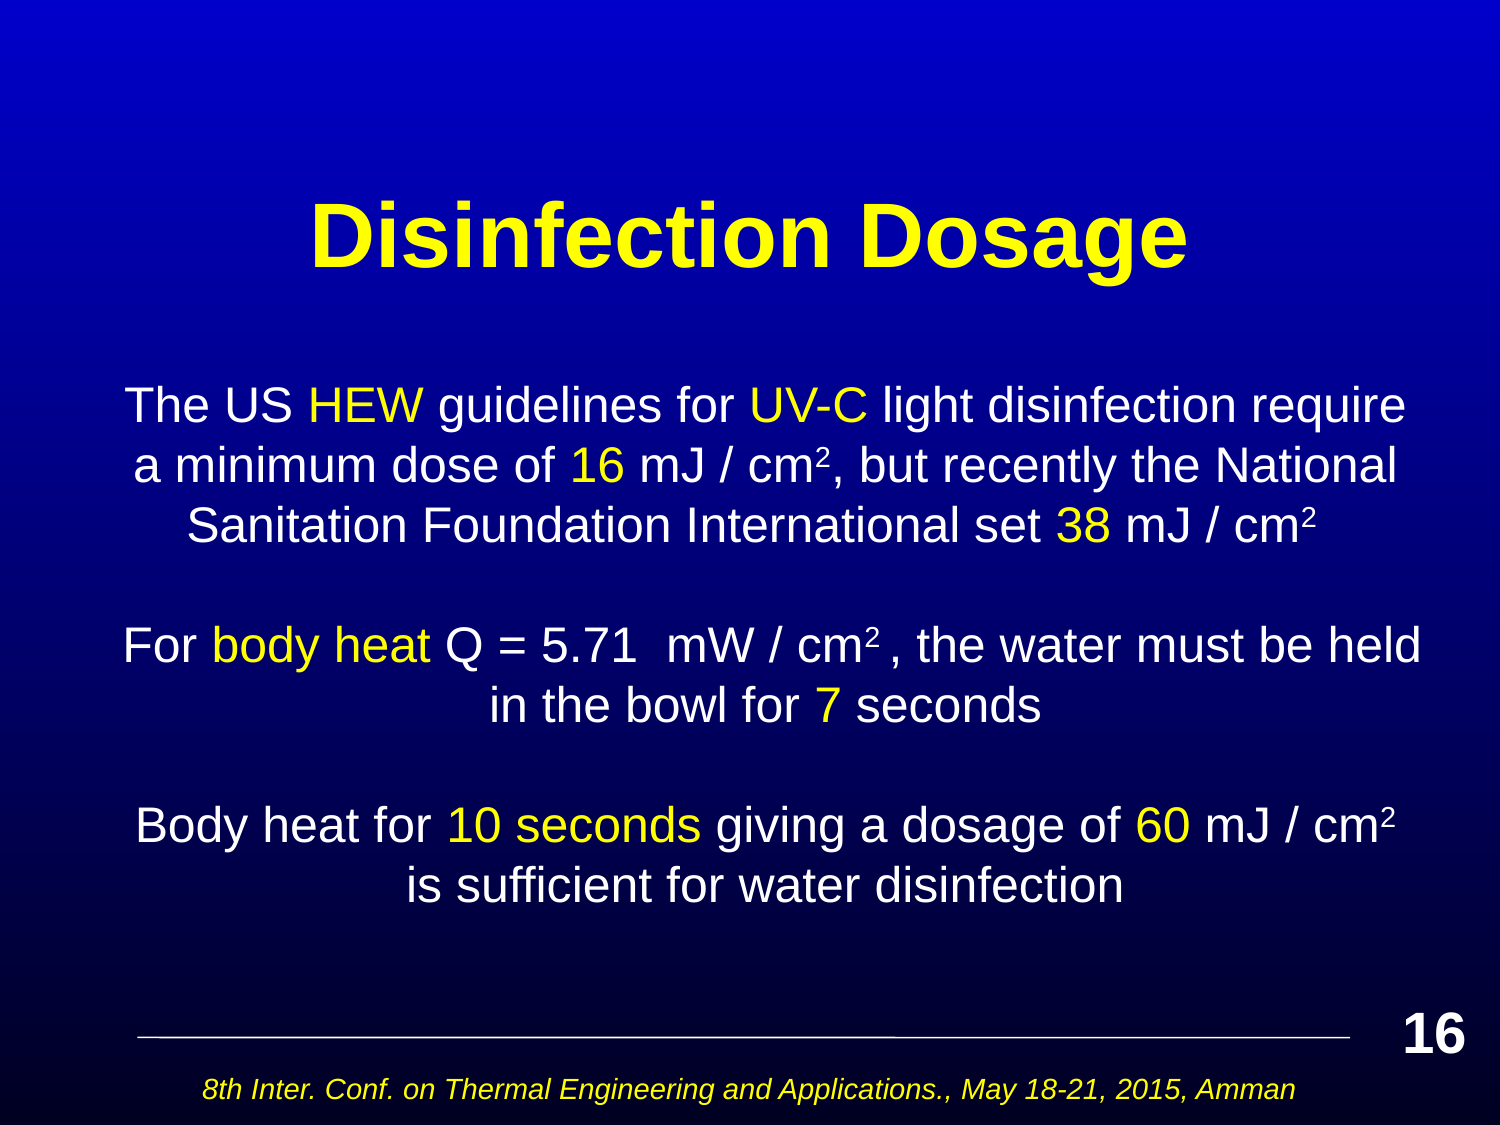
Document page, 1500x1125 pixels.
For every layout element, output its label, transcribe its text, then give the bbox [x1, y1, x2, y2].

text_box 16 [1387, 987, 1500, 1073]
title Disinfection Dosage [112, 137, 1388, 324]
footer 8th Inter. Conf. on Thermal Engineering and Applications., May 18-21, 2015, Amman [112, 1062, 1388, 1125]
text_box The US HEW guidelines for UV-C light disinfection require a minimum dose of 16 mJ / cm2, but recently the National Sanitation Foundation International set 38 mJ / cm2 For body heat Q = 5.71 mW / cm2 , the water must be held in the bowl for 7 seconds Body heat for 10 seconds giving a dosage of 60 mJ / cm2 is sufficient for water disinfection [90, 324, 1441, 920]
